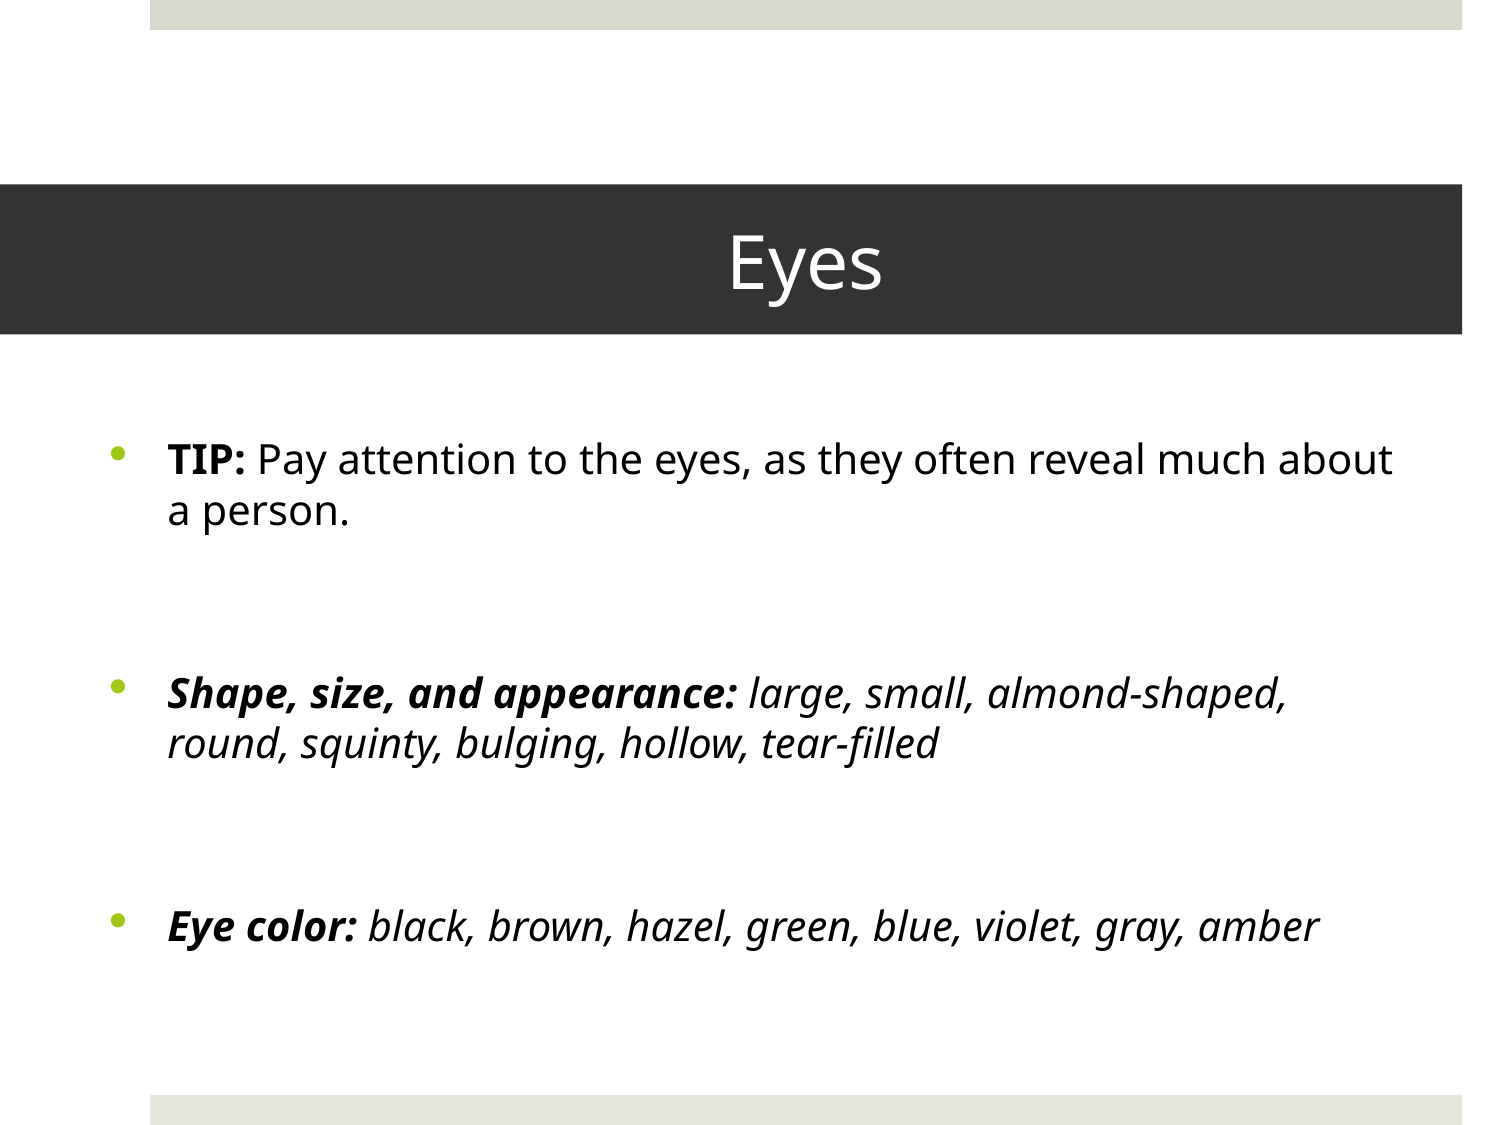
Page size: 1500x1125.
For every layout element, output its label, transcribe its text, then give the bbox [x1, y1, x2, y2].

title Eyes [0, 184, 1463, 335]
list TIP: Pay attention to the eyes, as they often reveal much about a person. Shape, size, and appearance: large, small, almond-shaped, round, squinty, bulging, hollow, tear-filled Eye color: black, brown, hazel, green, blue, violet, gray, amber [96, 425, 1432, 1028]
